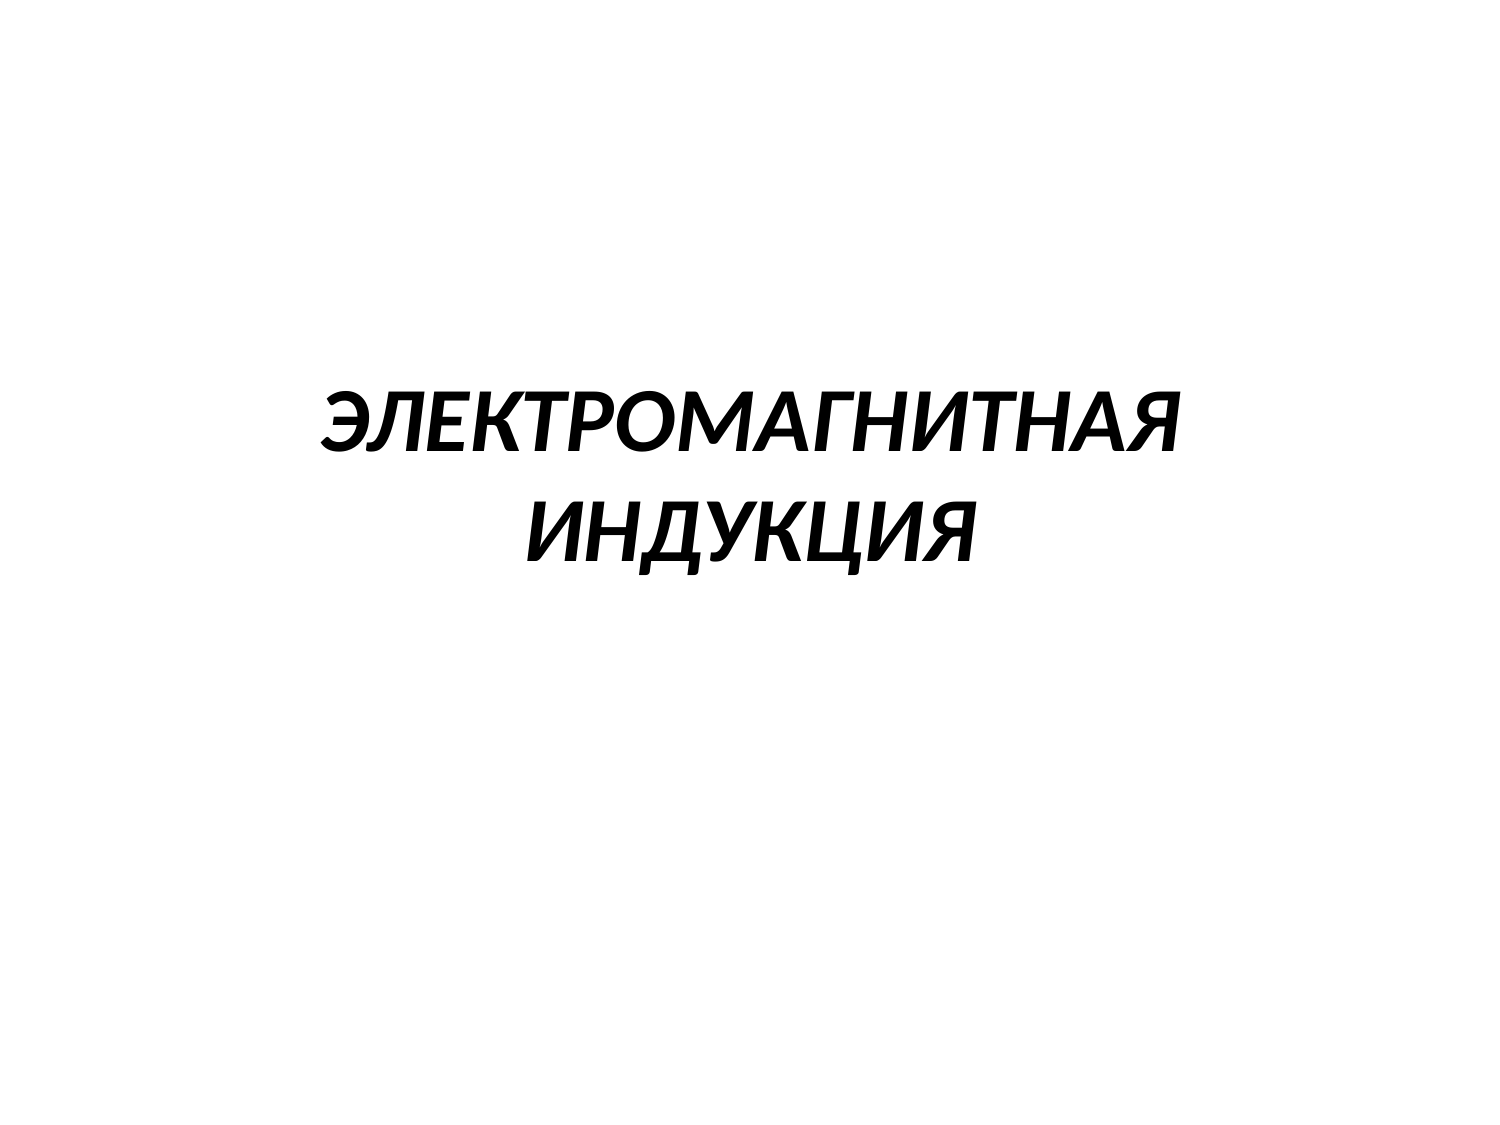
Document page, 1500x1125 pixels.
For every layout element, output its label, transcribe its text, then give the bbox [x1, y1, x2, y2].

title ЭЛЕКТРОМАГНИТНАЯ ИНДУКЦИЯ [112, 349, 1388, 591]
